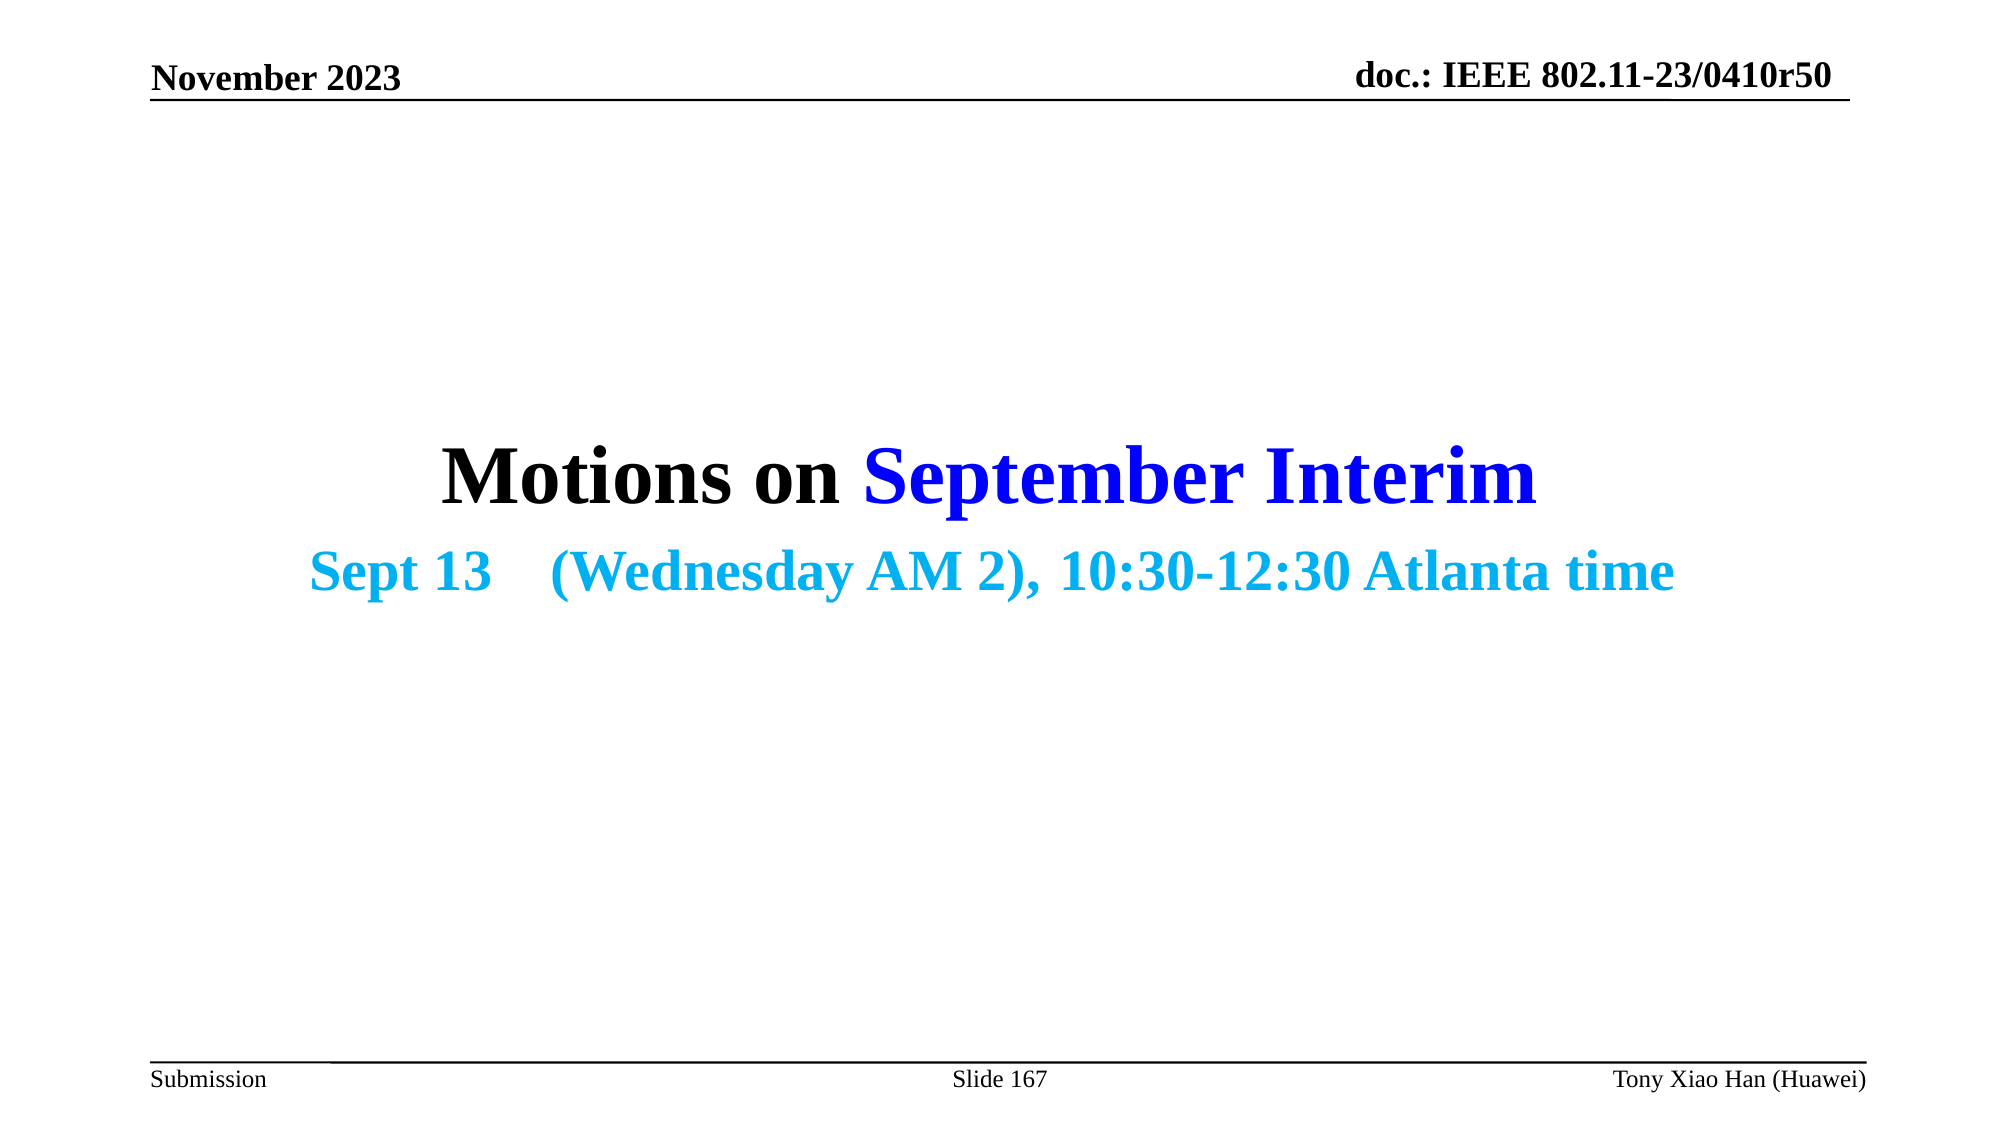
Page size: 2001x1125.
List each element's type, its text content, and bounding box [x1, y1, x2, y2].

text_box Motions on September Interim Sept 13 (Wednesday AM 2), 10:30-12:30 Atlanta time [249, 412, 1750, 950]
